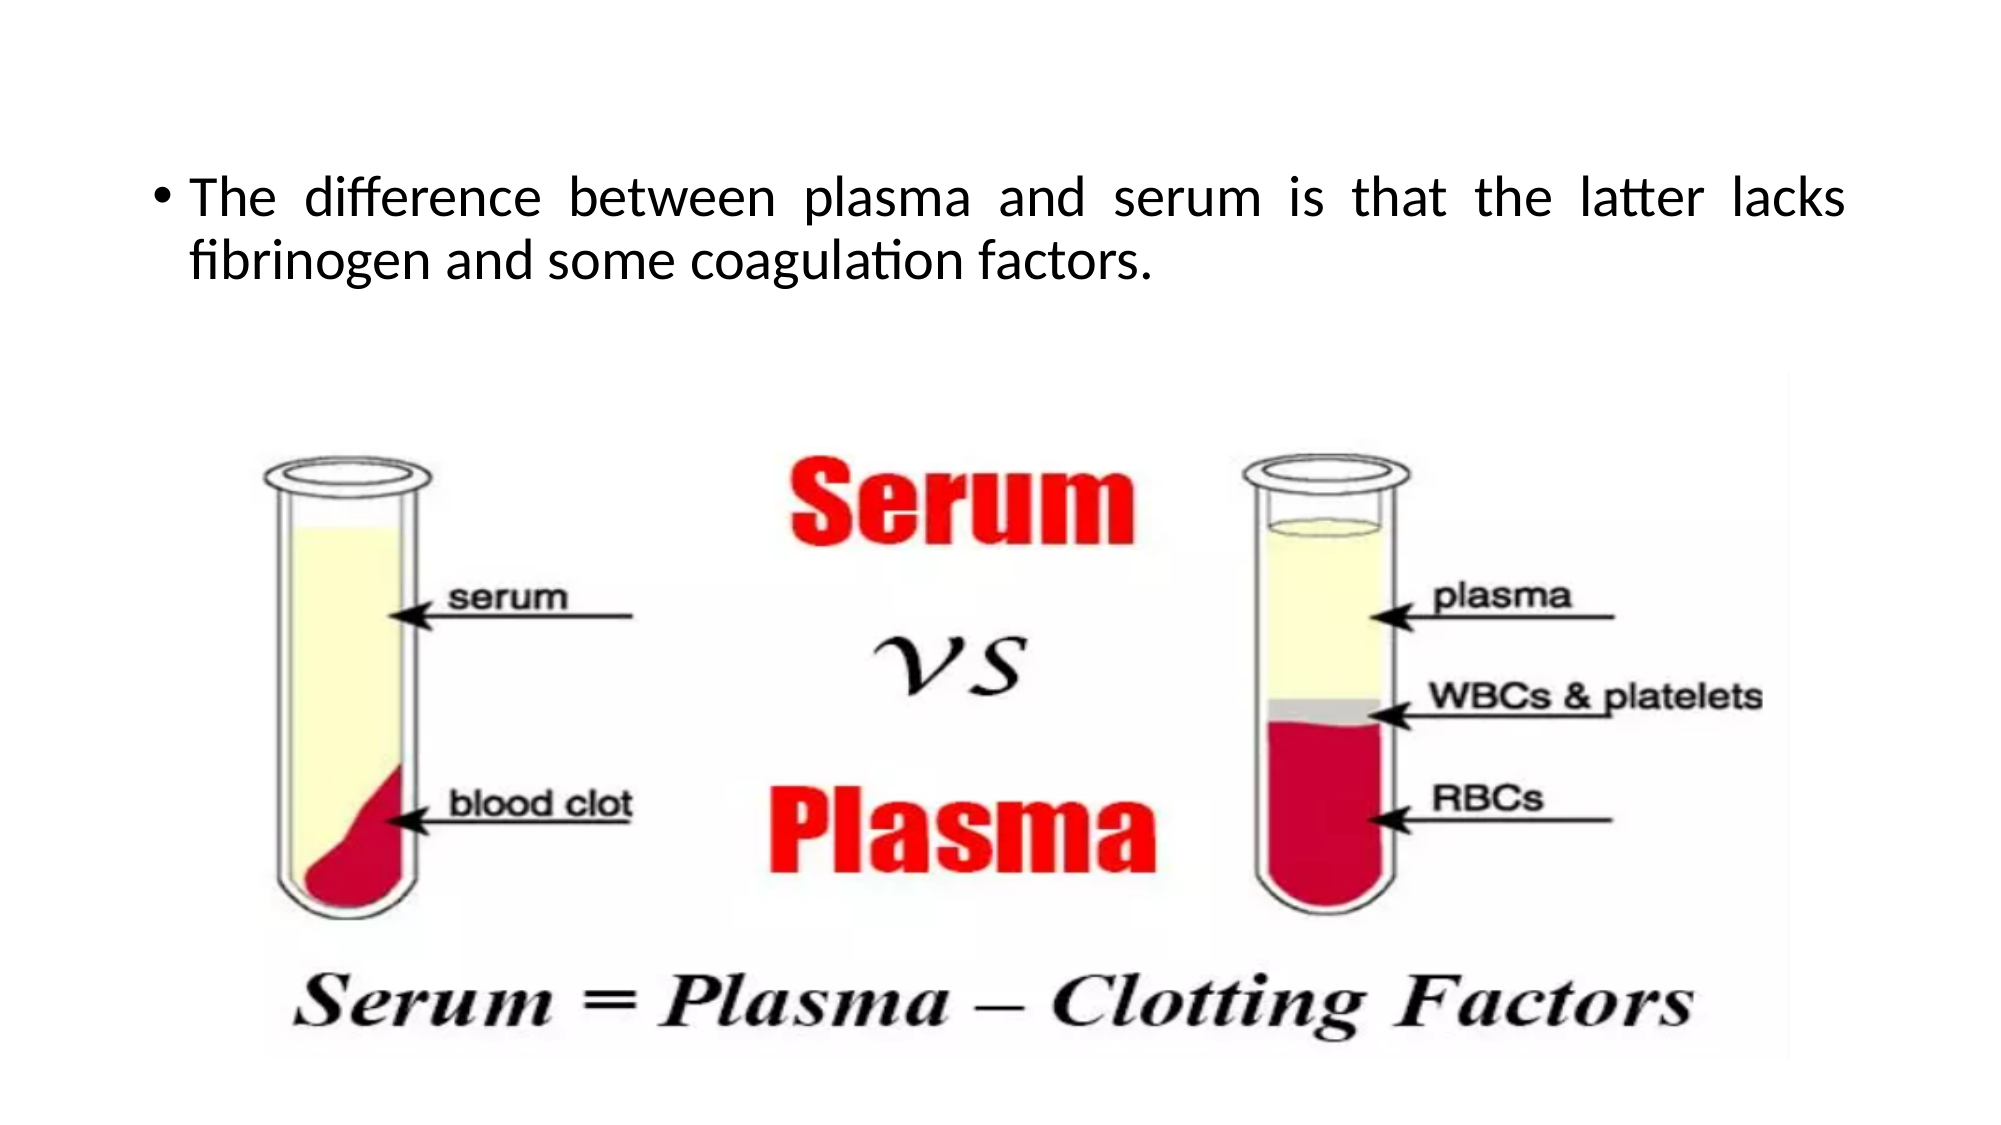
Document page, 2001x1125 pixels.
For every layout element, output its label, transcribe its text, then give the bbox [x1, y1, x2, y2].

picture [199, 372, 1790, 1060]
list The difference between plasma and serum is that the latter lacks fibrinogen and some coagulation factors. [137, 159, 1863, 333]
